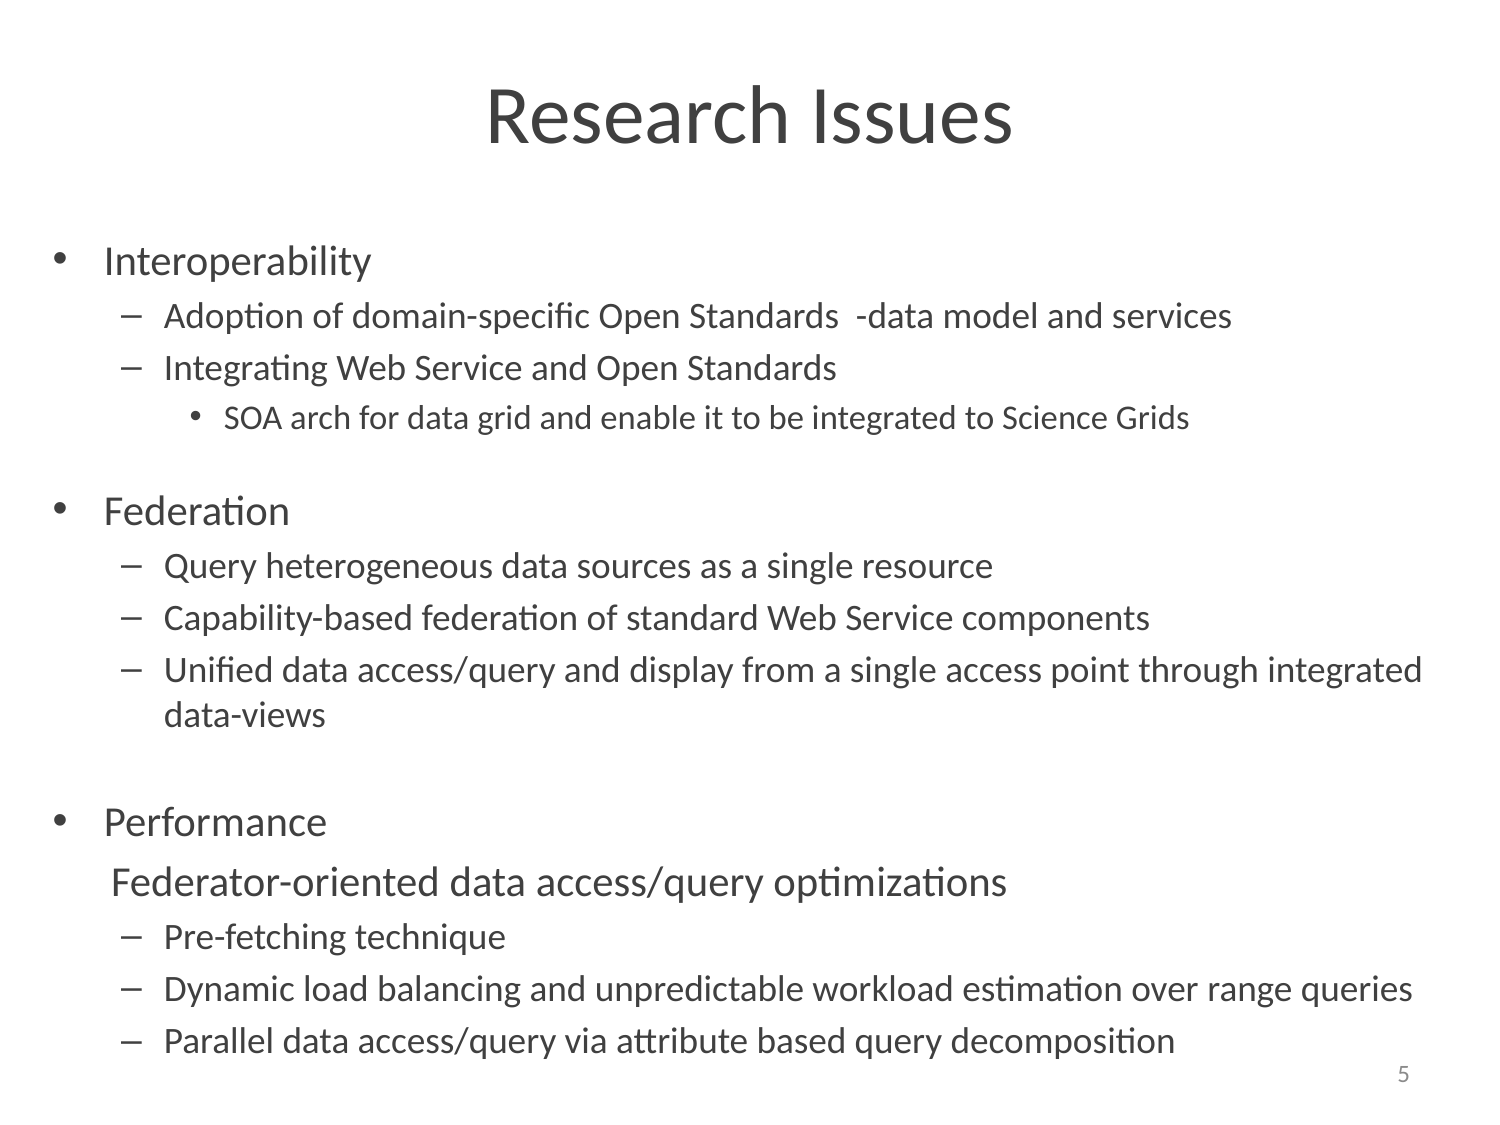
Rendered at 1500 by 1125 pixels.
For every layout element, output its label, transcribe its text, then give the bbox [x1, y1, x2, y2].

list Interoperability Adoption of domain-specific Open Standards -data model and services Integrating Web Service and Open Standards SOA arch for data grid and enable it to be integrated to Science Grids Federation Query heterogeneous data sources as a single resource Capability-based federation of standard Web Service components Unified data access/query and display from a single access point through integrated data-views Performance Federator-oriented data access/query optimizations Pre-fetching technique Dynamic load balancing and unpredictable workload estimation over range queries Parallel data access/query via attribute based query decomposition [37, 224, 1463, 1075]
slide_number 5 [1074, 1042, 1425, 1103]
title Research Issues [75, 45, 1425, 175]
